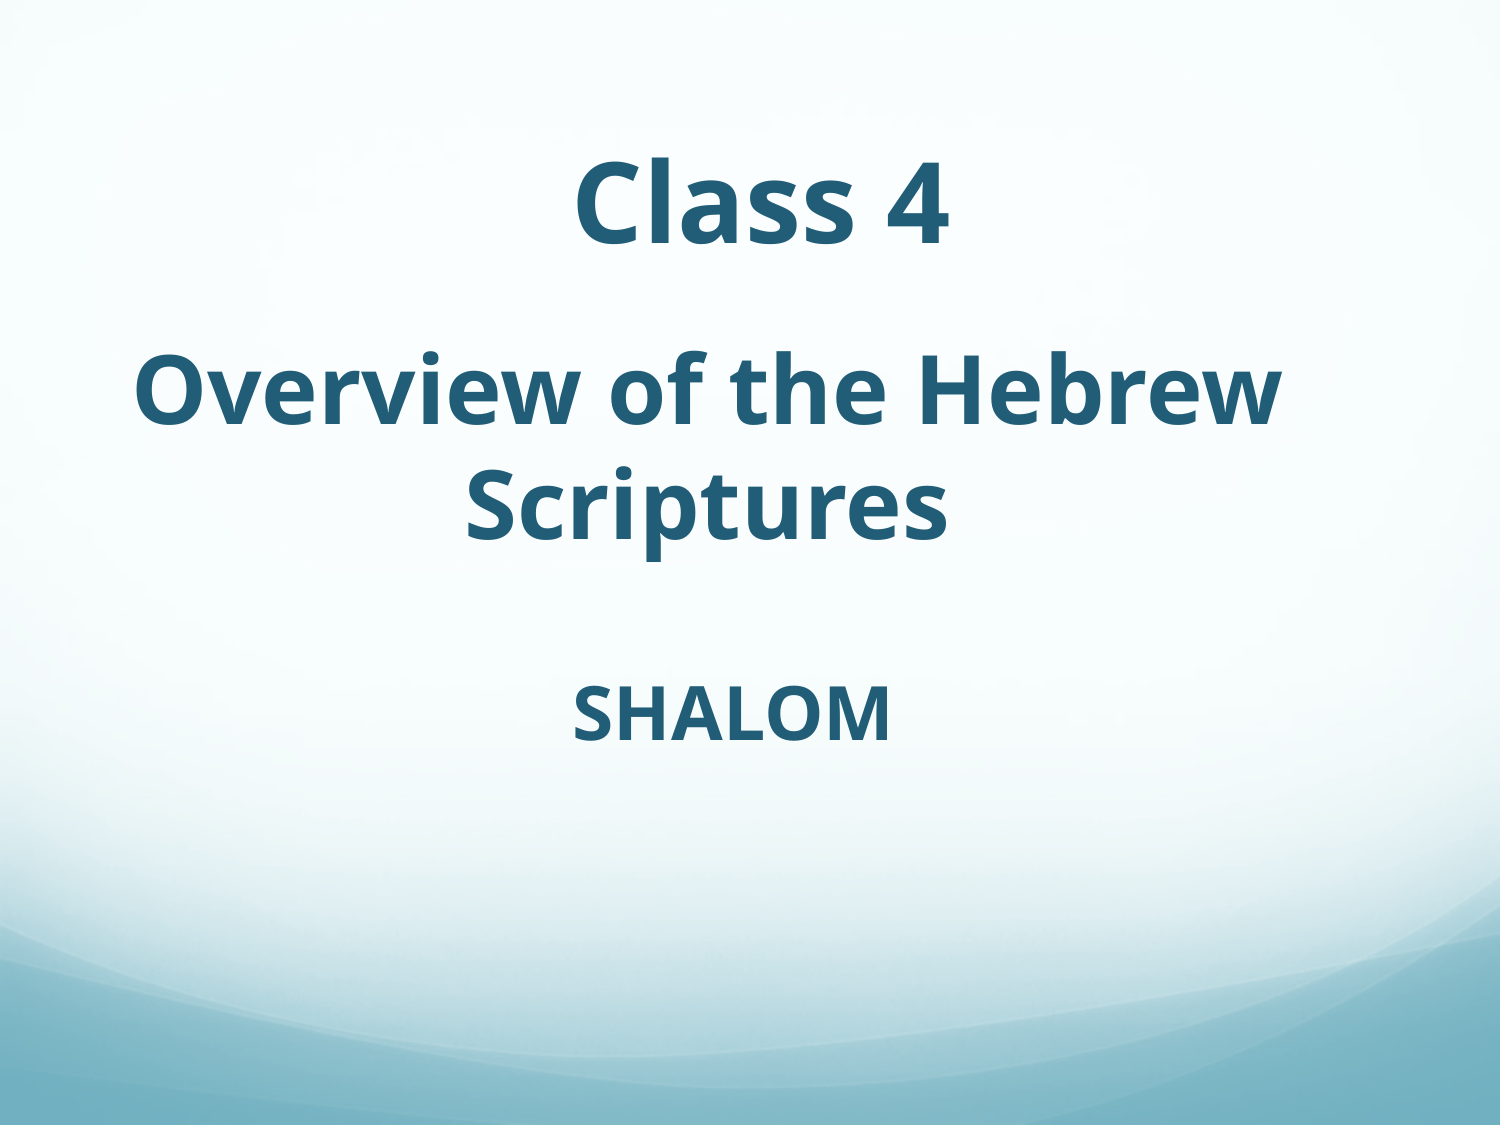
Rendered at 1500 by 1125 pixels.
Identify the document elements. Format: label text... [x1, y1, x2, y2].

title Overview of the Hebrew Scriptures [68, 274, 1346, 566]
text_box Class 4 [499, 123, 1024, 274]
subtitle SHALOM [68, 658, 1500, 984]
